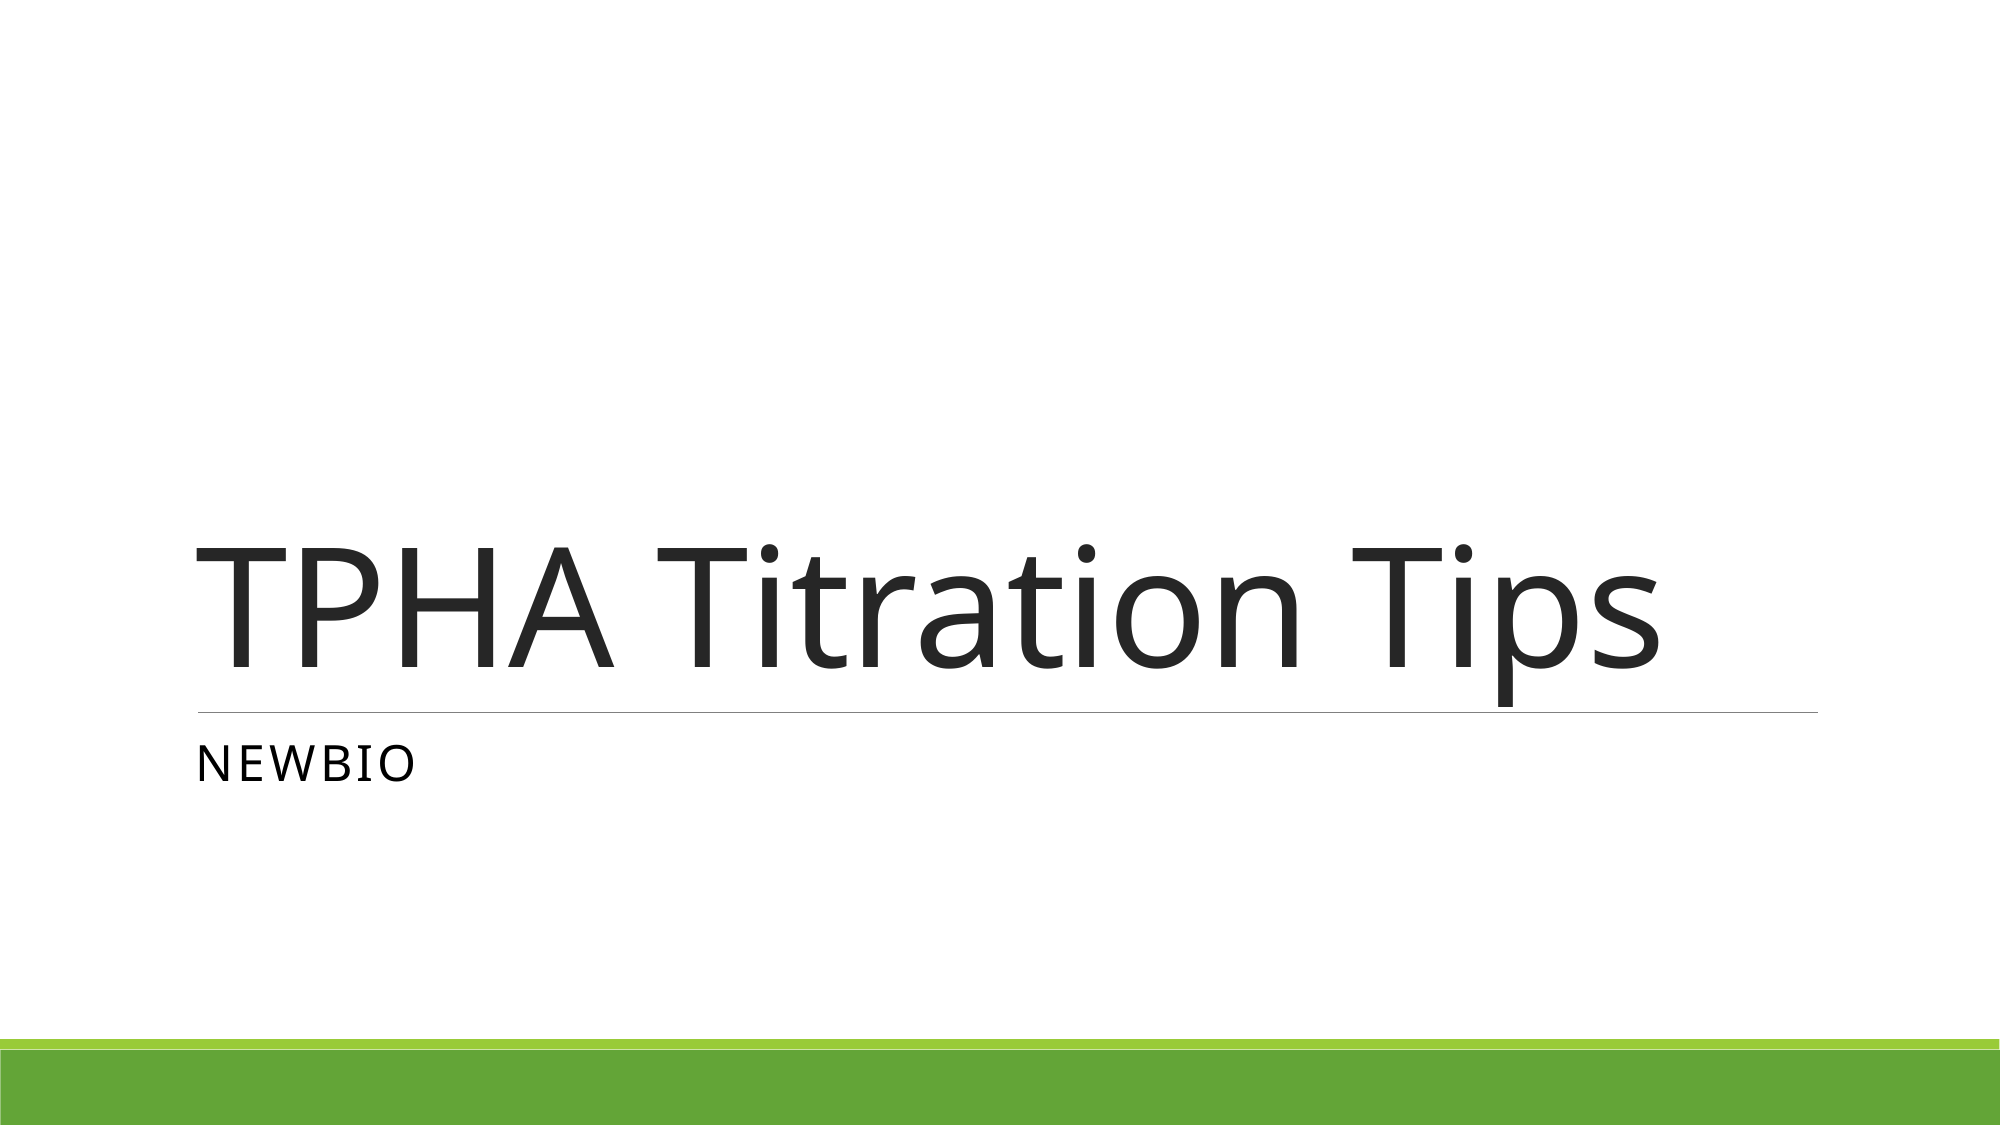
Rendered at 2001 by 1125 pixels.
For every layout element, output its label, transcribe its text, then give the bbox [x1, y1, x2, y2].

title TPHA Titration Tips [180, 124, 1830, 710]
subtitle NewBio [180, 730, 1831, 919]
